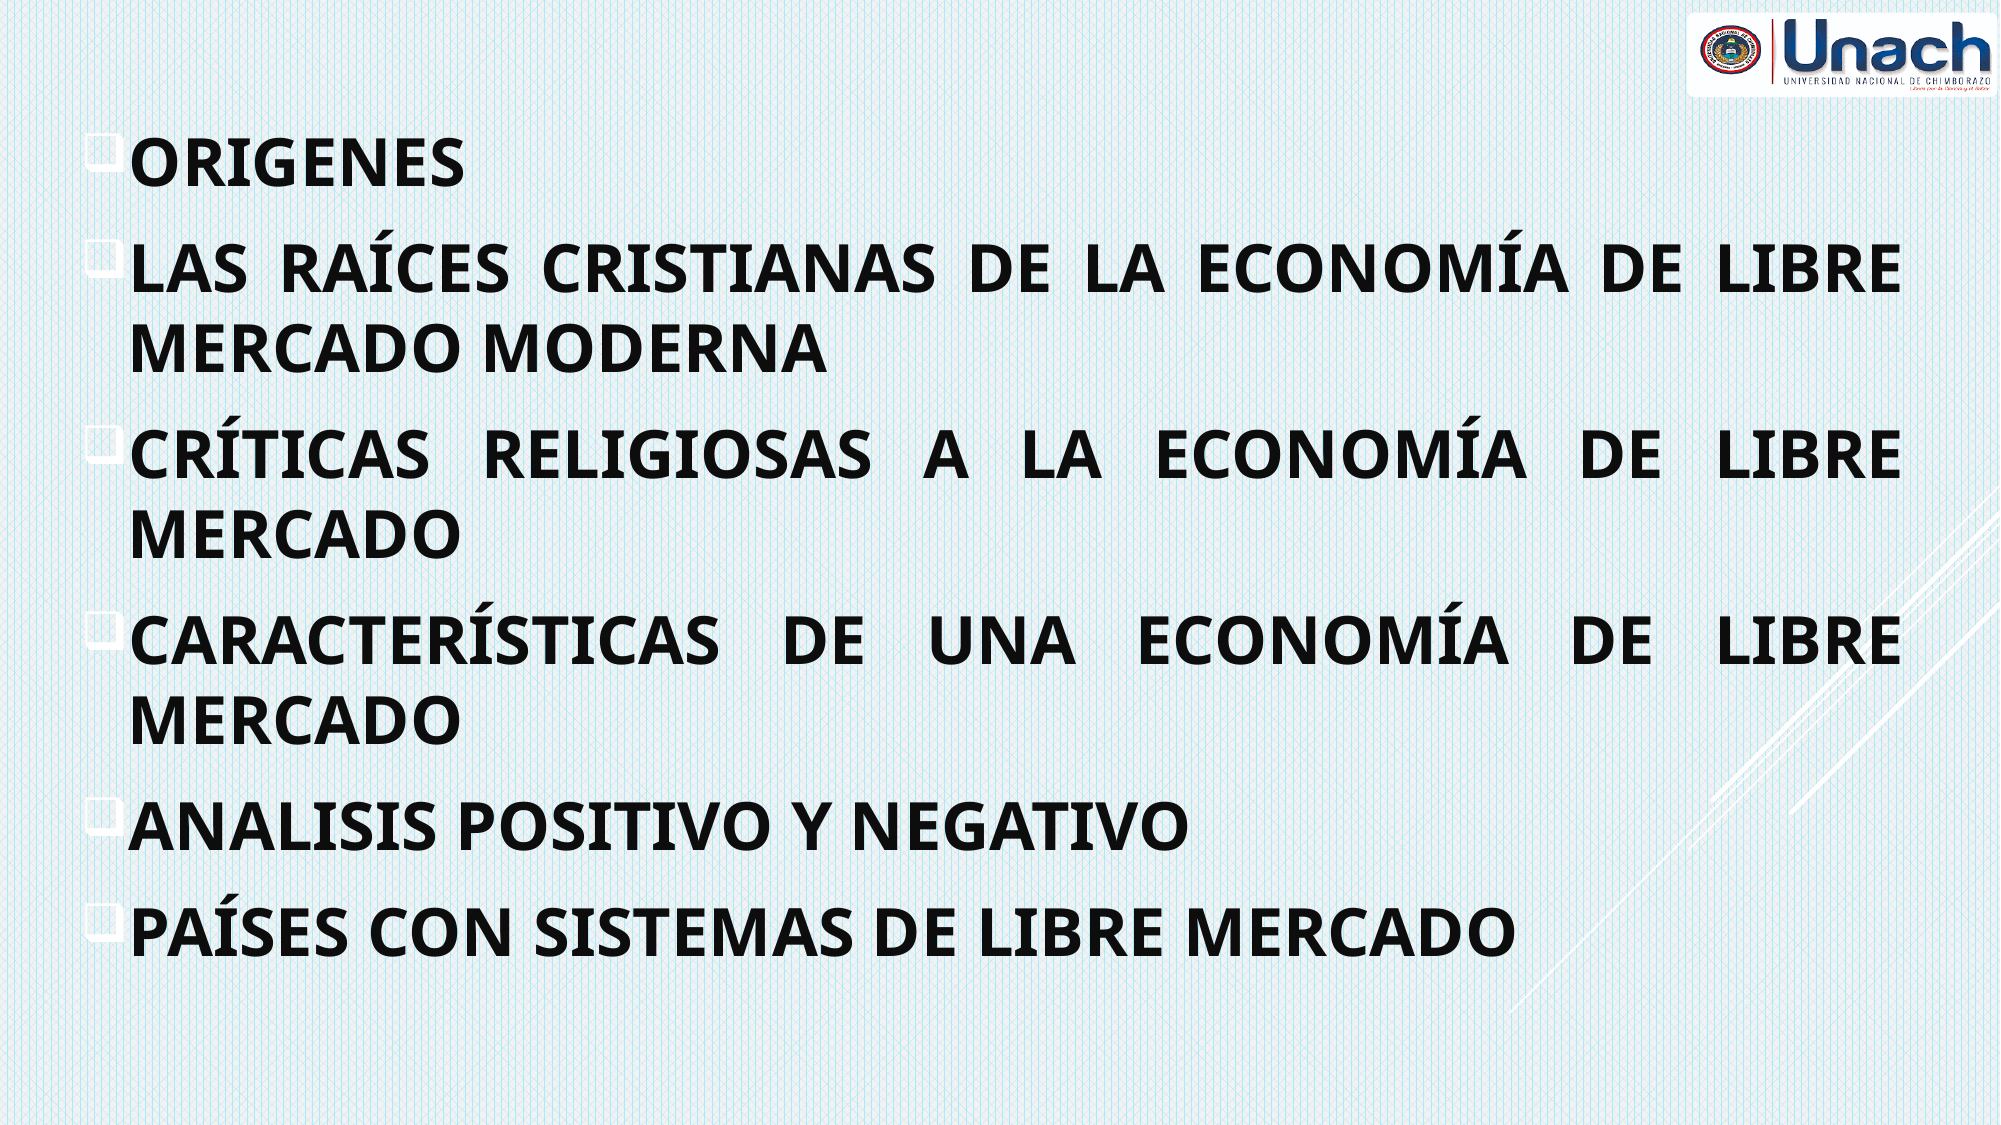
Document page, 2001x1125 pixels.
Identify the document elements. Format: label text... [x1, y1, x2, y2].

list ORIGENES LAS RAÍCES CRISTIANAS DE LA ECONOMÍA DE LIBRE MERCADO MODERNA CRÍTICAS RELIGIOSAS A LA ECONOMÍA DE LIBRE MERCADO CARACTERÍSTICAS DE UNA ECONOMÍA DE LIBRE MERCADO ANALISIS POSITIVO Y NEGATIVO Países CON SISTEMAS DE LIBRE Mercado [65, 112, 1921, 1082]
picture [1686, 12, 1998, 98]
